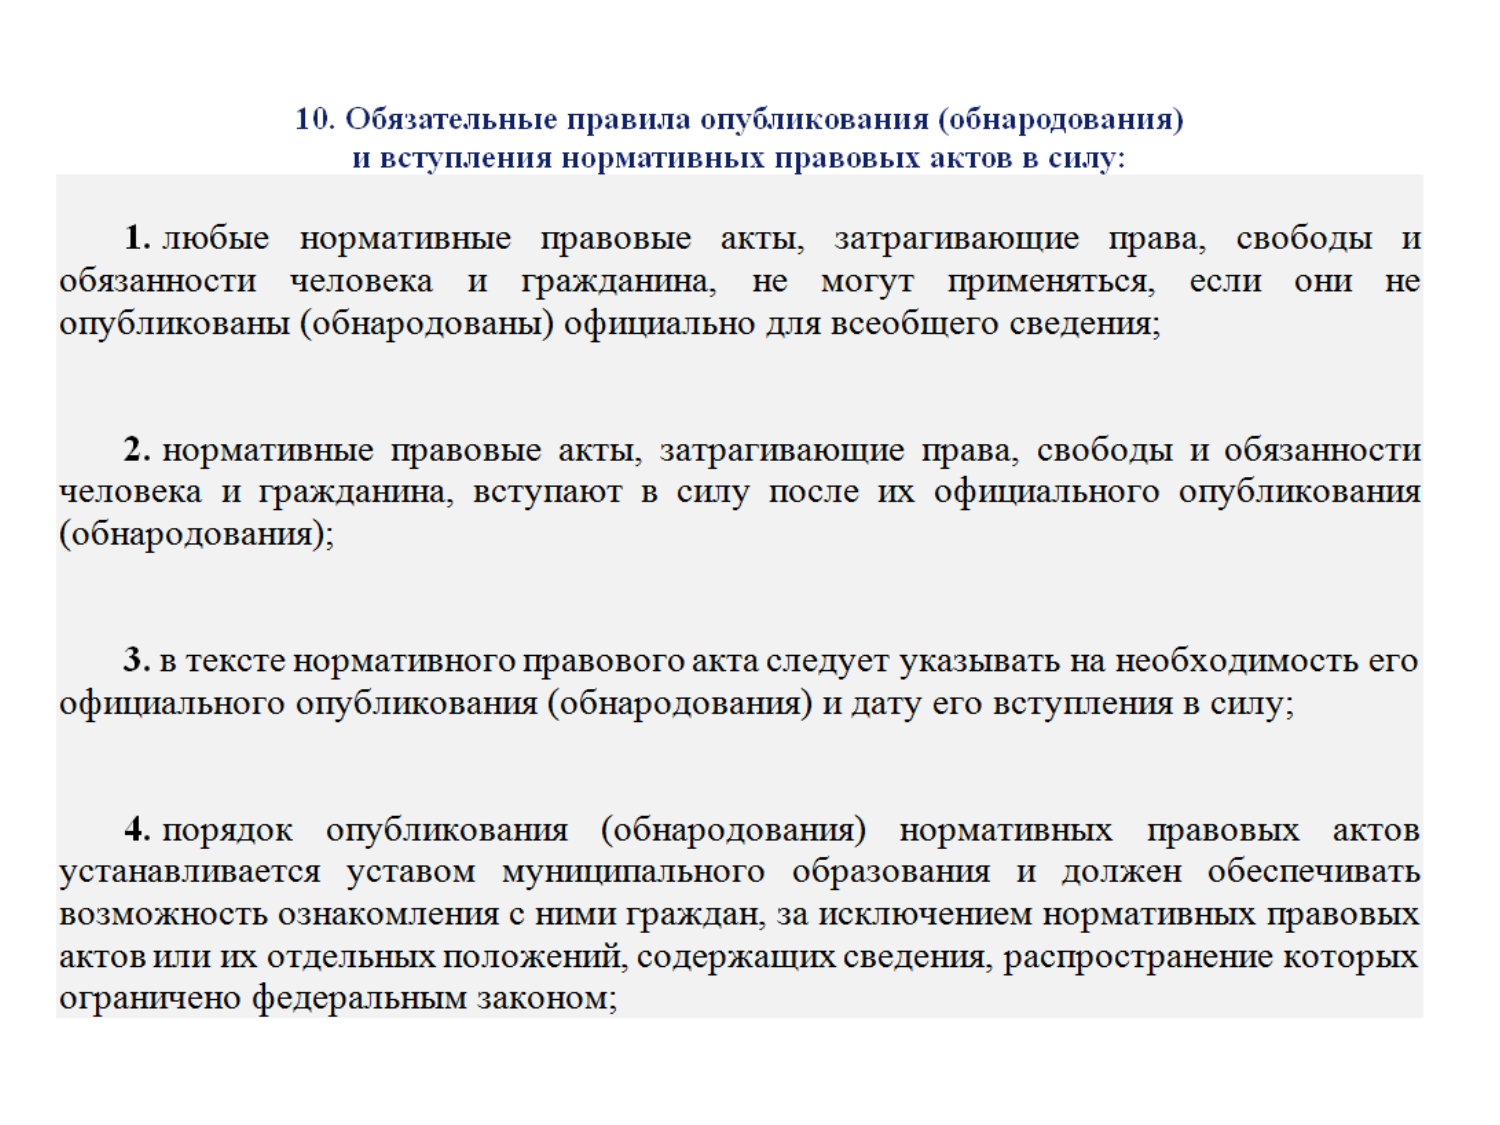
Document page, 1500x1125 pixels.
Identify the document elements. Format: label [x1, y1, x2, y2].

picture [0, 70, 1491, 1083]
